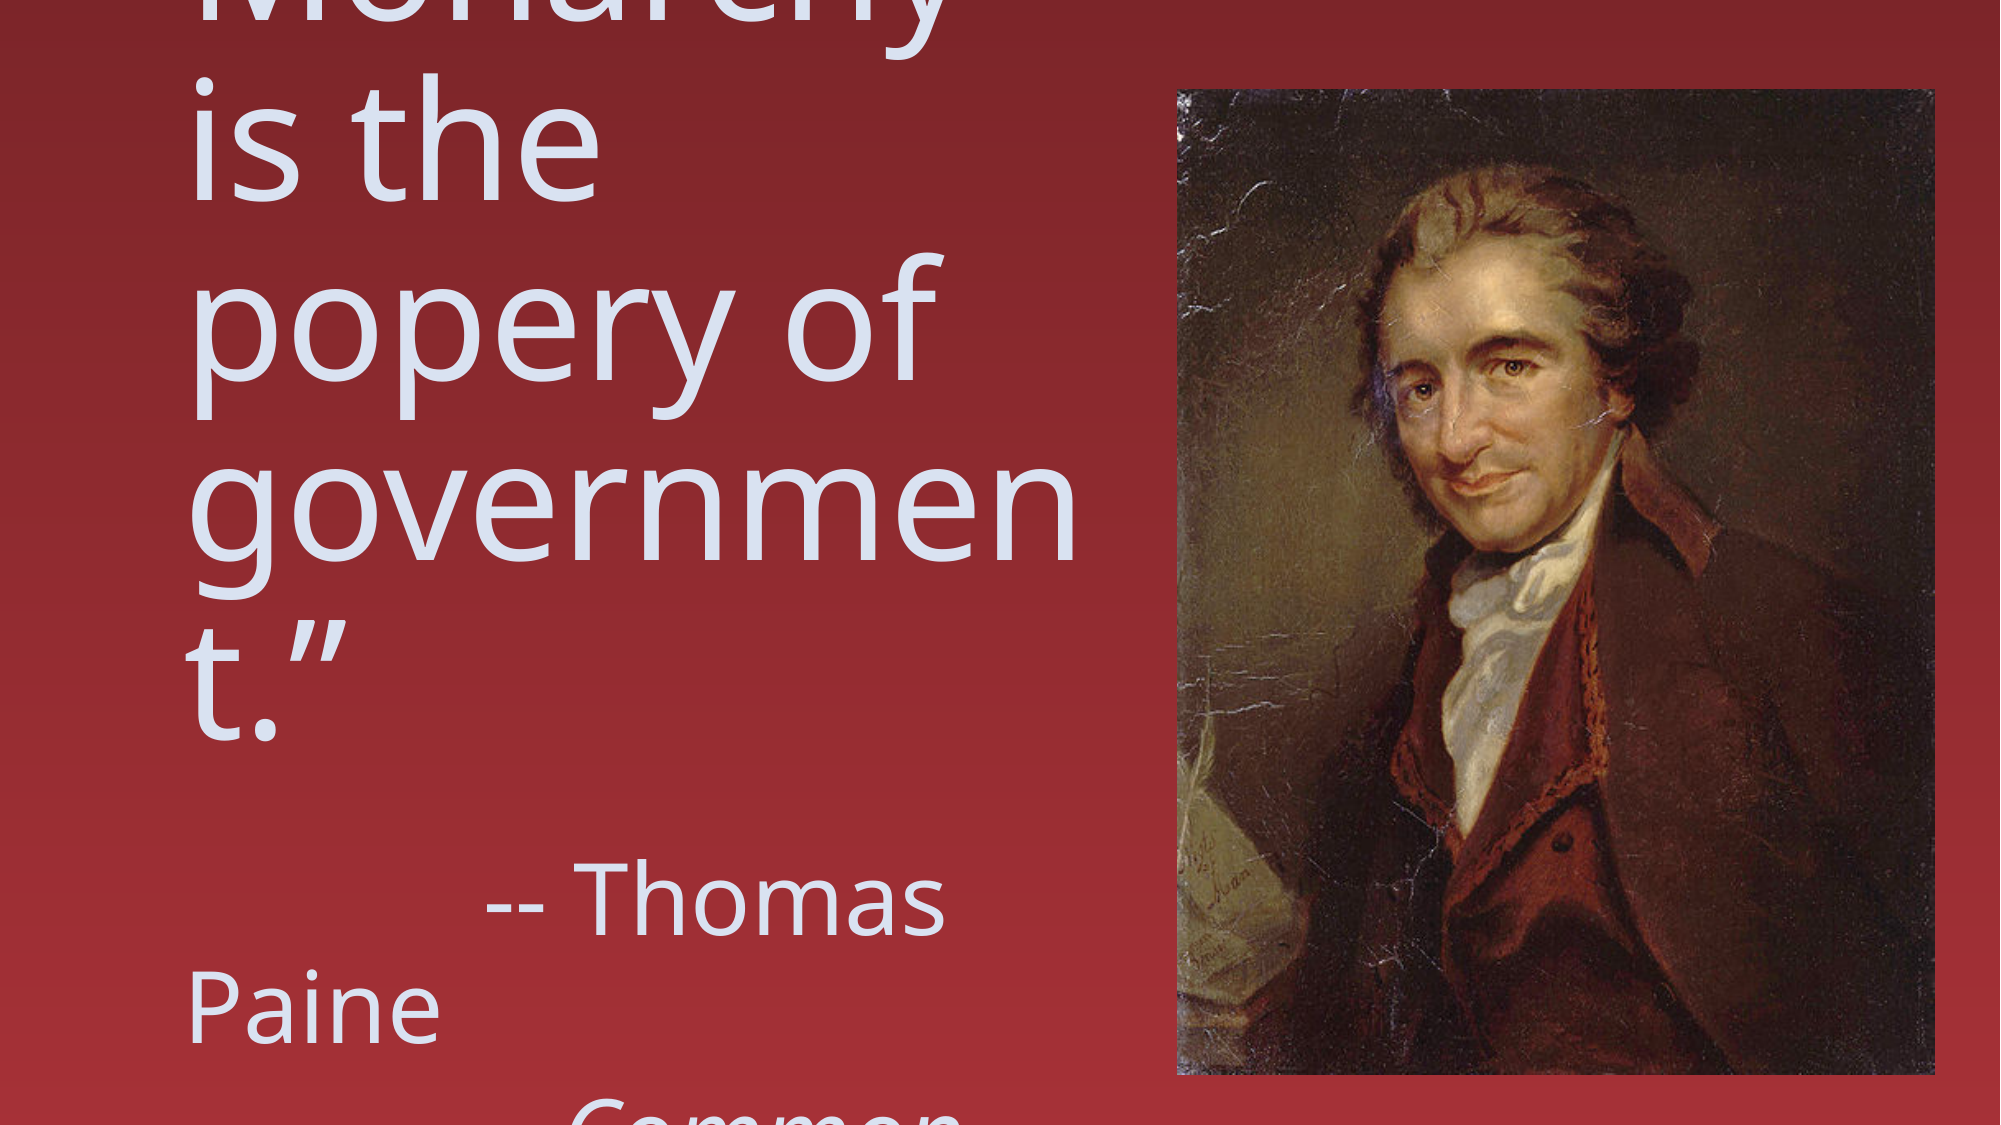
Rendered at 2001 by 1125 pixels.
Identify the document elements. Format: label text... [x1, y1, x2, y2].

picture [1177, 89, 1935, 1075]
list “Monarchy is the popery of government.” -- Thomas Paine Common Sense [113, 124, 1119, 1054]
